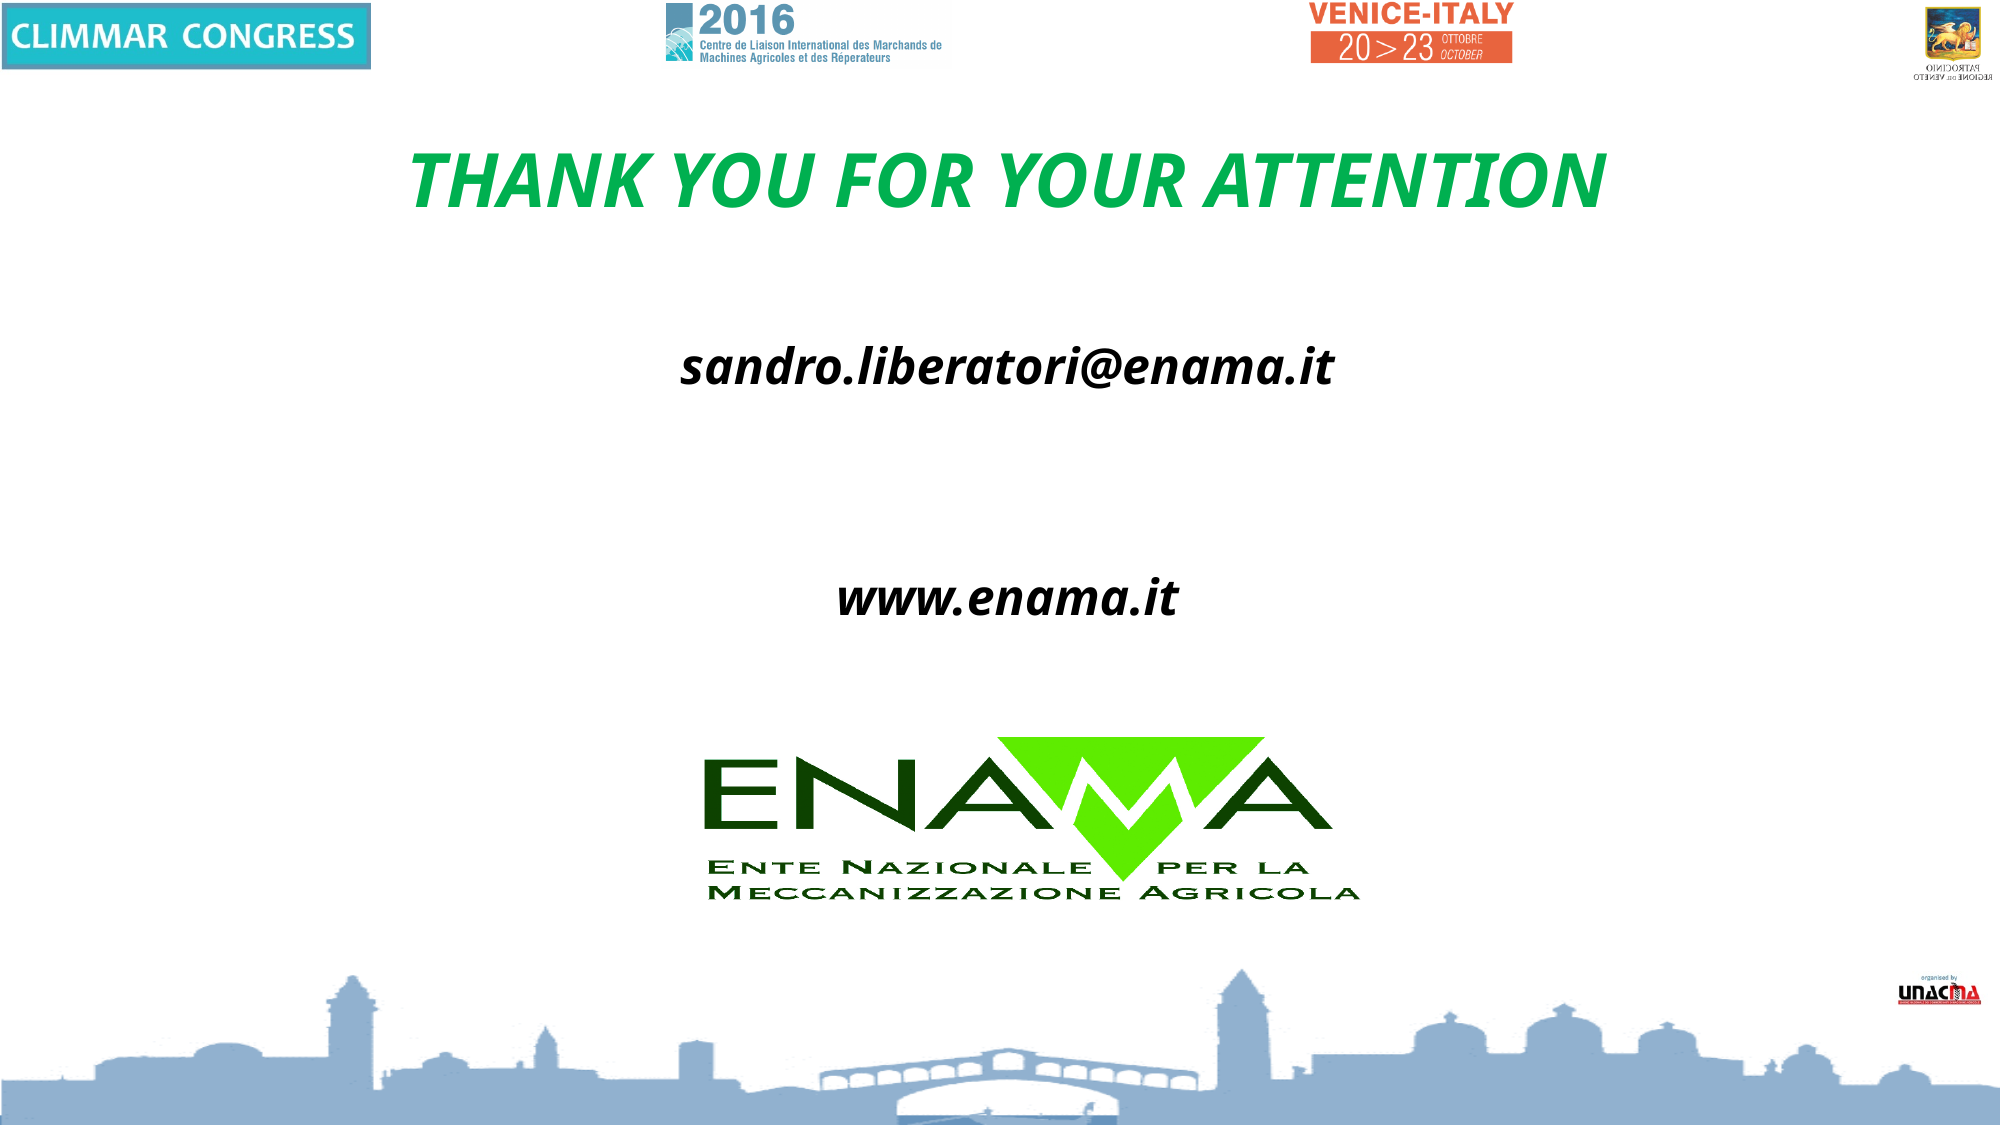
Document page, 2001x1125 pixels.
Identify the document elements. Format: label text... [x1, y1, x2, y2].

picture [0, 0, 371, 75]
picture [0, 961, 2000, 1125]
picture [661, 0, 952, 69]
picture [1307, 0, 1515, 66]
picture [624, 718, 1436, 925]
picture [1903, 0, 2000, 85]
text_box THANK YOU FOR YOUR ATTENTION sandro.liberatori@enama.it www.enama.it [238, 135, 1777, 894]
